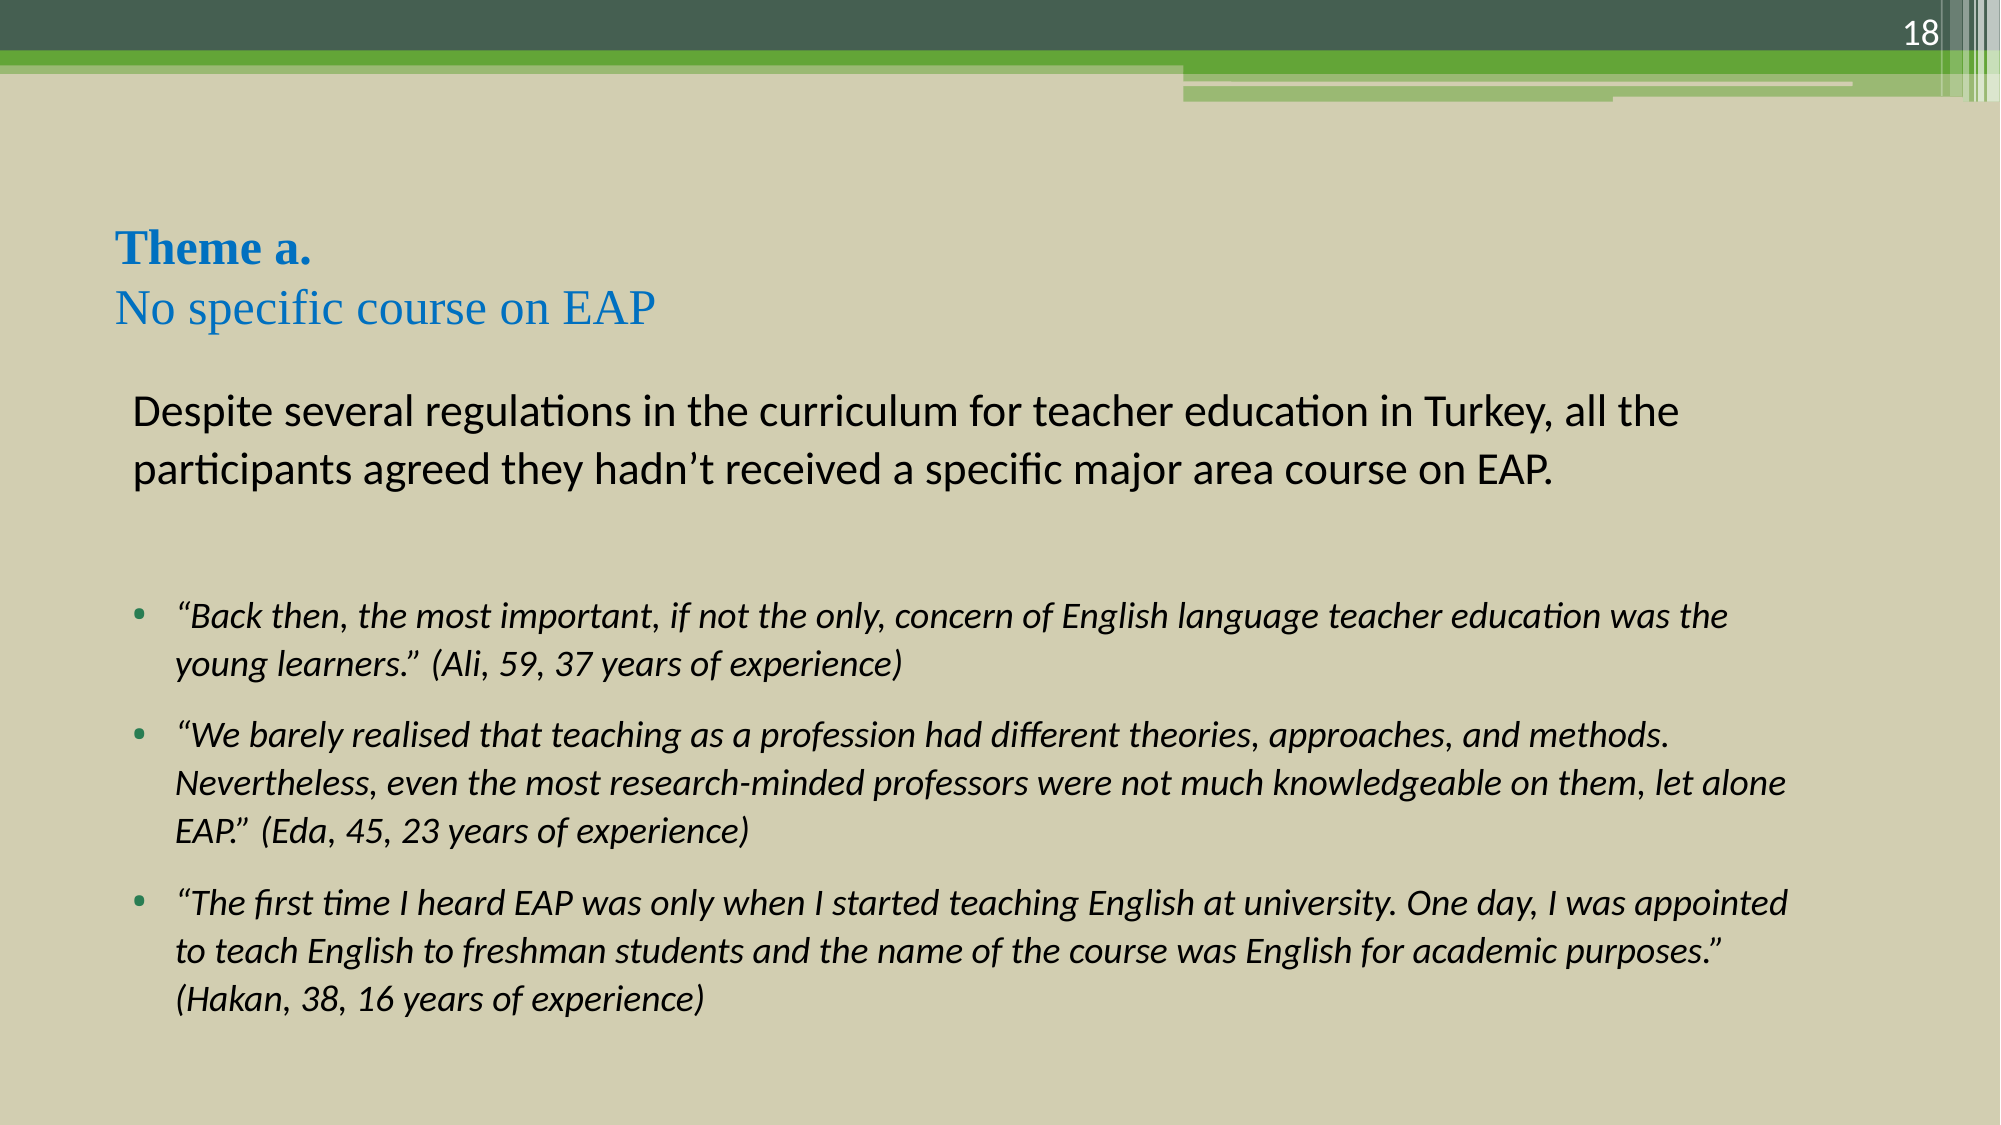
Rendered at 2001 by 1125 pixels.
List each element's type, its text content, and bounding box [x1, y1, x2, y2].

title Theme a. No specific course on EAP [99, 187, 1900, 363]
slide_number 18 [1788, 0, 1955, 61]
list Despite several regulations in the curriculum for teacher education in Turkey, all the participants agreed they hadn’t received a specific major area course on EAP. “Back then, the most important, if not the only, concern of English language teacher education was the young learners.” (Ali, 59, 37 years of experience) “We barely realised that teaching as a profession had different theories, approaches, and methods. Nevertheless, even the most research-minded professors were not much knowledgeable on them, let alone EAP.” (Eda, 45, 23 years of experience) “The first time I heard EAP was only when I started teaching English at university. One day, I was appointed to teach English to freshman students and the name of the course was English for academic purposes.” (Hakan, 38, 16 years of experience) [99, 368, 1831, 1082]
